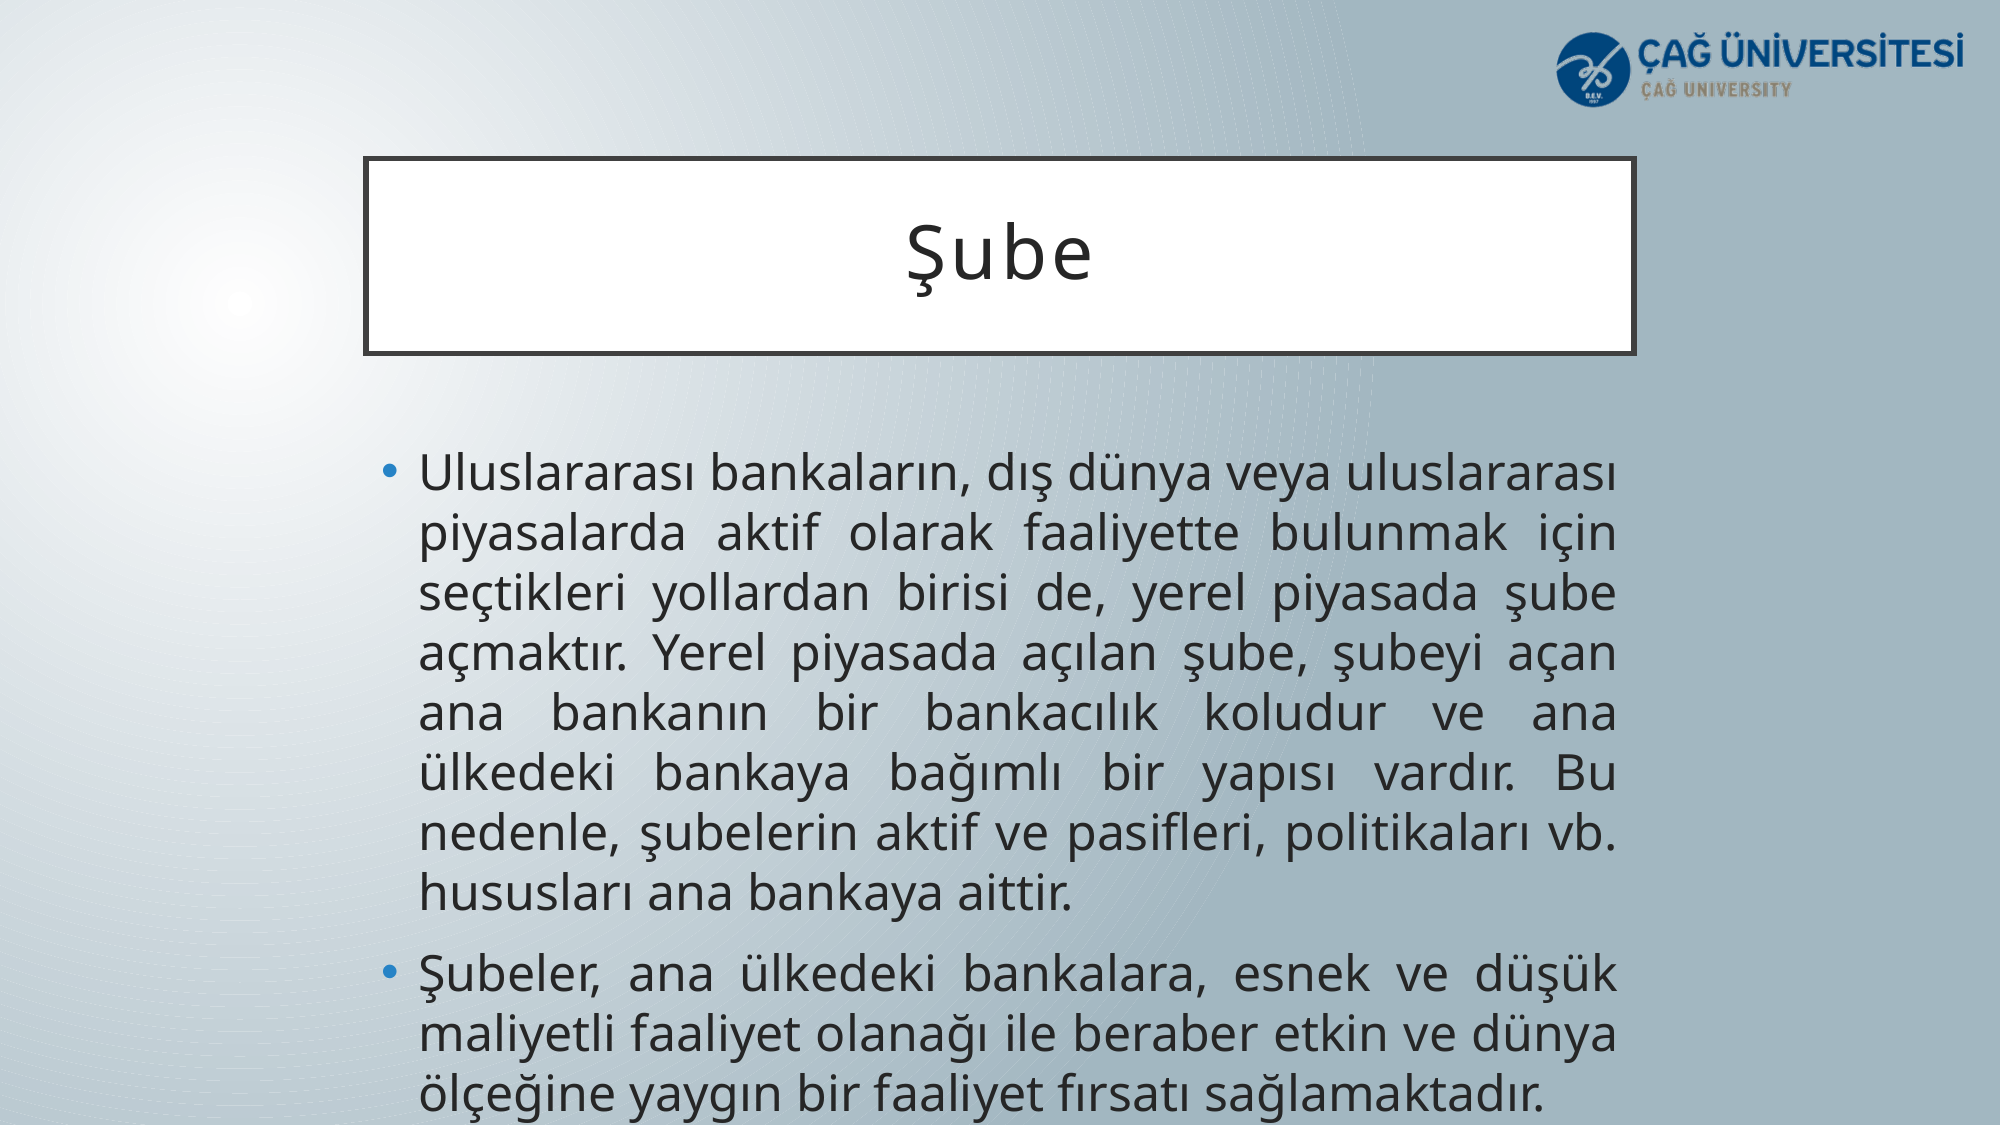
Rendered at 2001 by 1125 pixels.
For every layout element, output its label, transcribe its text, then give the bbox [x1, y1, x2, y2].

picture [1550, 23, 1972, 119]
list Uluslararası bankaların, dış dünya veya uluslararası piyasalarda aktif olarak faaliyette bulunmak için seçtikleri yollardan birisi de, yerel piyasada şube açmaktır. Yerel piyasada açılan şube, şubeyi açan ana bankanın bir bankacılık koludur ve ana ülkedeki bankaya bağımlı bir yapısı vardır. Bu nedenle, şubelerin aktif ve pasifleri, politikaları vb. hususları ana bankaya aittir. Şubeler, ana ülkedeki bankalara, esnek ve düşük maliyetli faaliyet olanağı ile beraber etkin ve dünya ölçeğine yaygın bir faaliyet fırsatı sağlamaktadır. [366, 432, 1634, 942]
title Şube [363, 156, 1637, 356]
